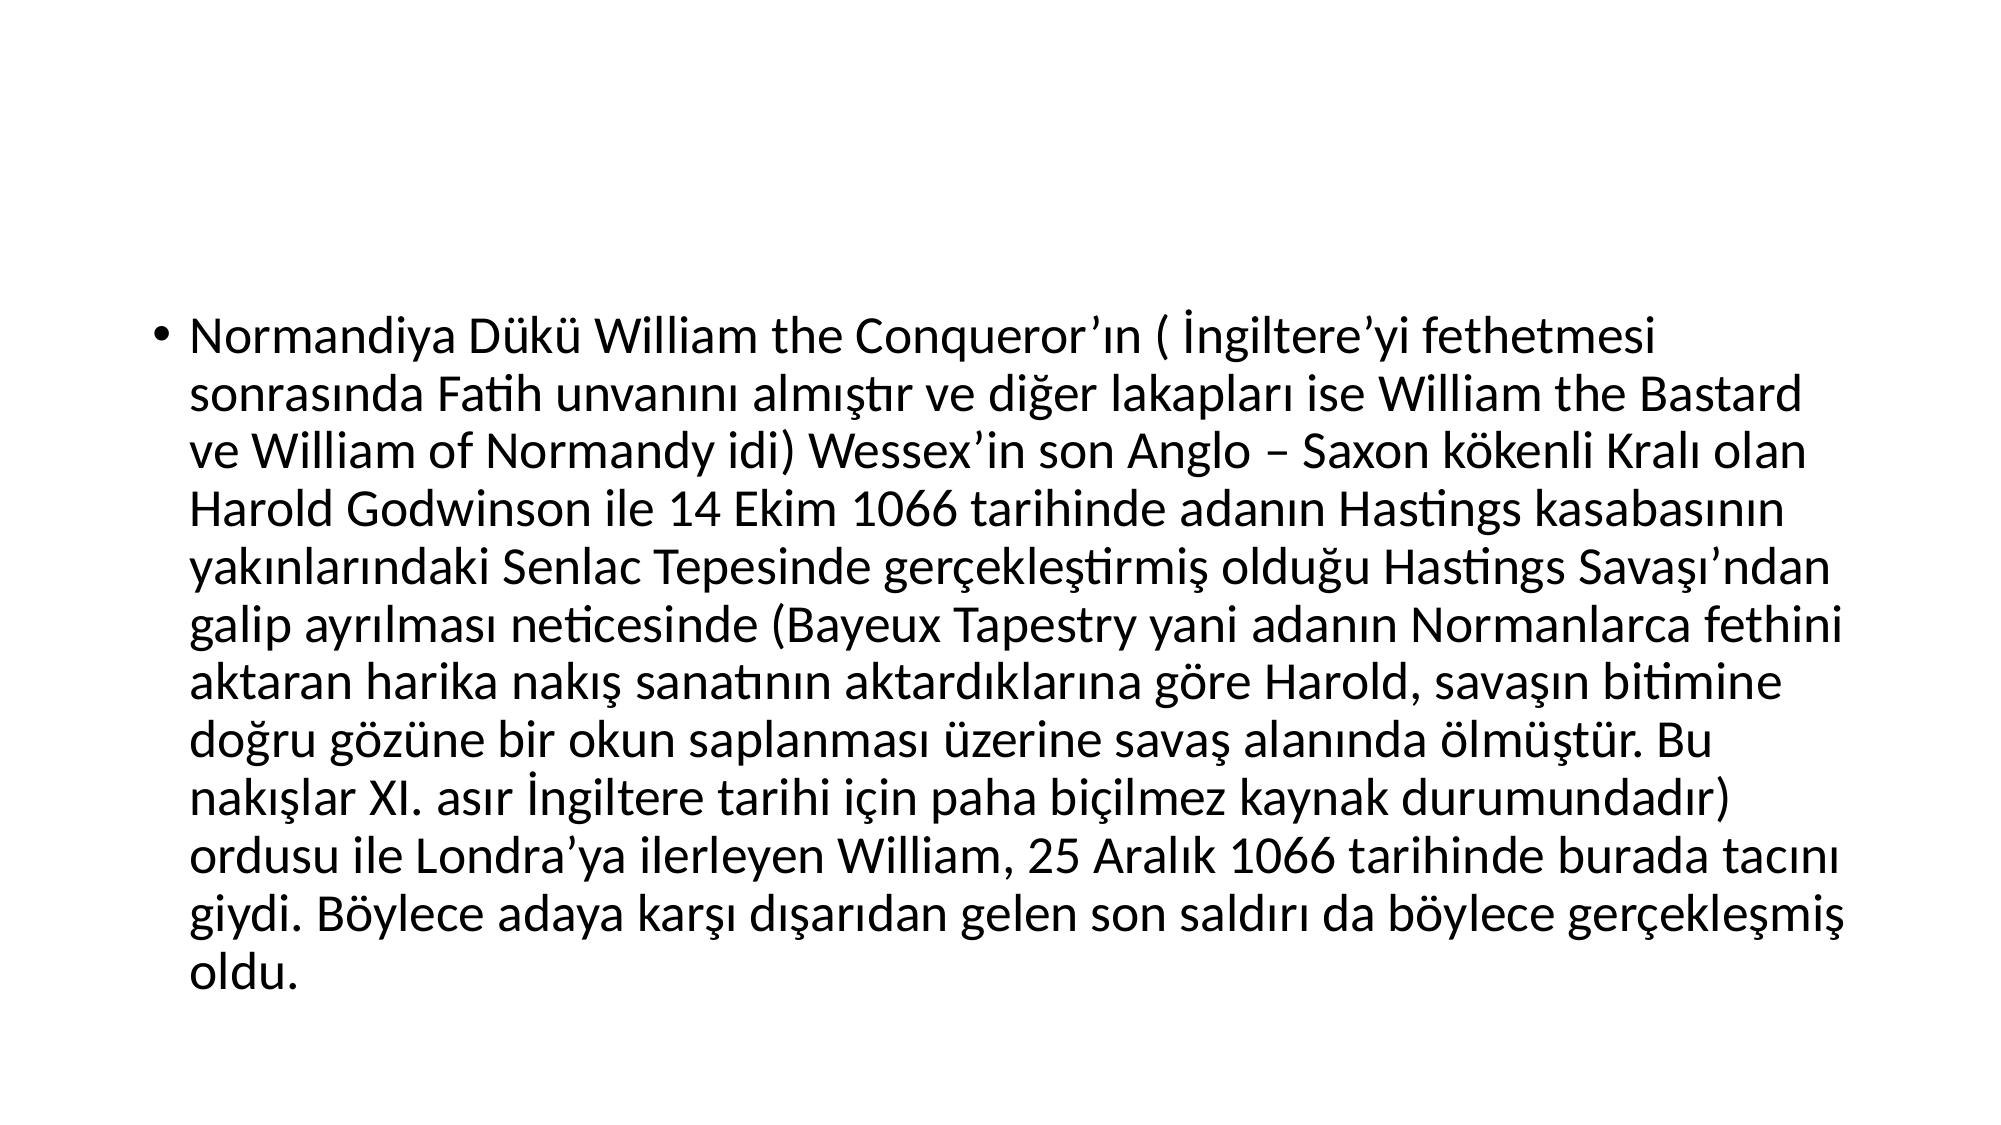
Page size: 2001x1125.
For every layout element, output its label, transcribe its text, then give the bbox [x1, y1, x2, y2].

list Normandiya Dükü William the Conqueror’ın ( İngiltere’yi fethetmesi sonrasında Fatih unvanını almıştır ve diğer lakapları ise William the Bastard ve William of Normandy idi) Wessex’in son Anglo – Saxon kökenli Kralı olan Harold Godwinson ile 14 Ekim 1066 tarihinde adanın Hastings kasabasının yakınlarındaki Senlac Tepesinde gerçekleştirmiş olduğu Hastings Savaşı’ndan galip ayrılması neticesinde (Bayeux Tapestry yani adanın Normanlarca fethini aktaran harika nakış sanatının aktardıklarına göre Harold, savaşın bitimine doğru gözüne bir okun saplanması üzerine savaş alanında ölmüştür. Bu nakışlar XI. asır İngiltere tarihi için paha biçilmez kaynak durumundadır) ordusu ile Londra’ya ilerleyen William, 25 Aralık 1066 tarihinde burada tacını giydi. Böylece adaya karşı dışarıdan gelen son saldırı da böylece gerçekleşmiş oldu. [137, 299, 1863, 1014]
